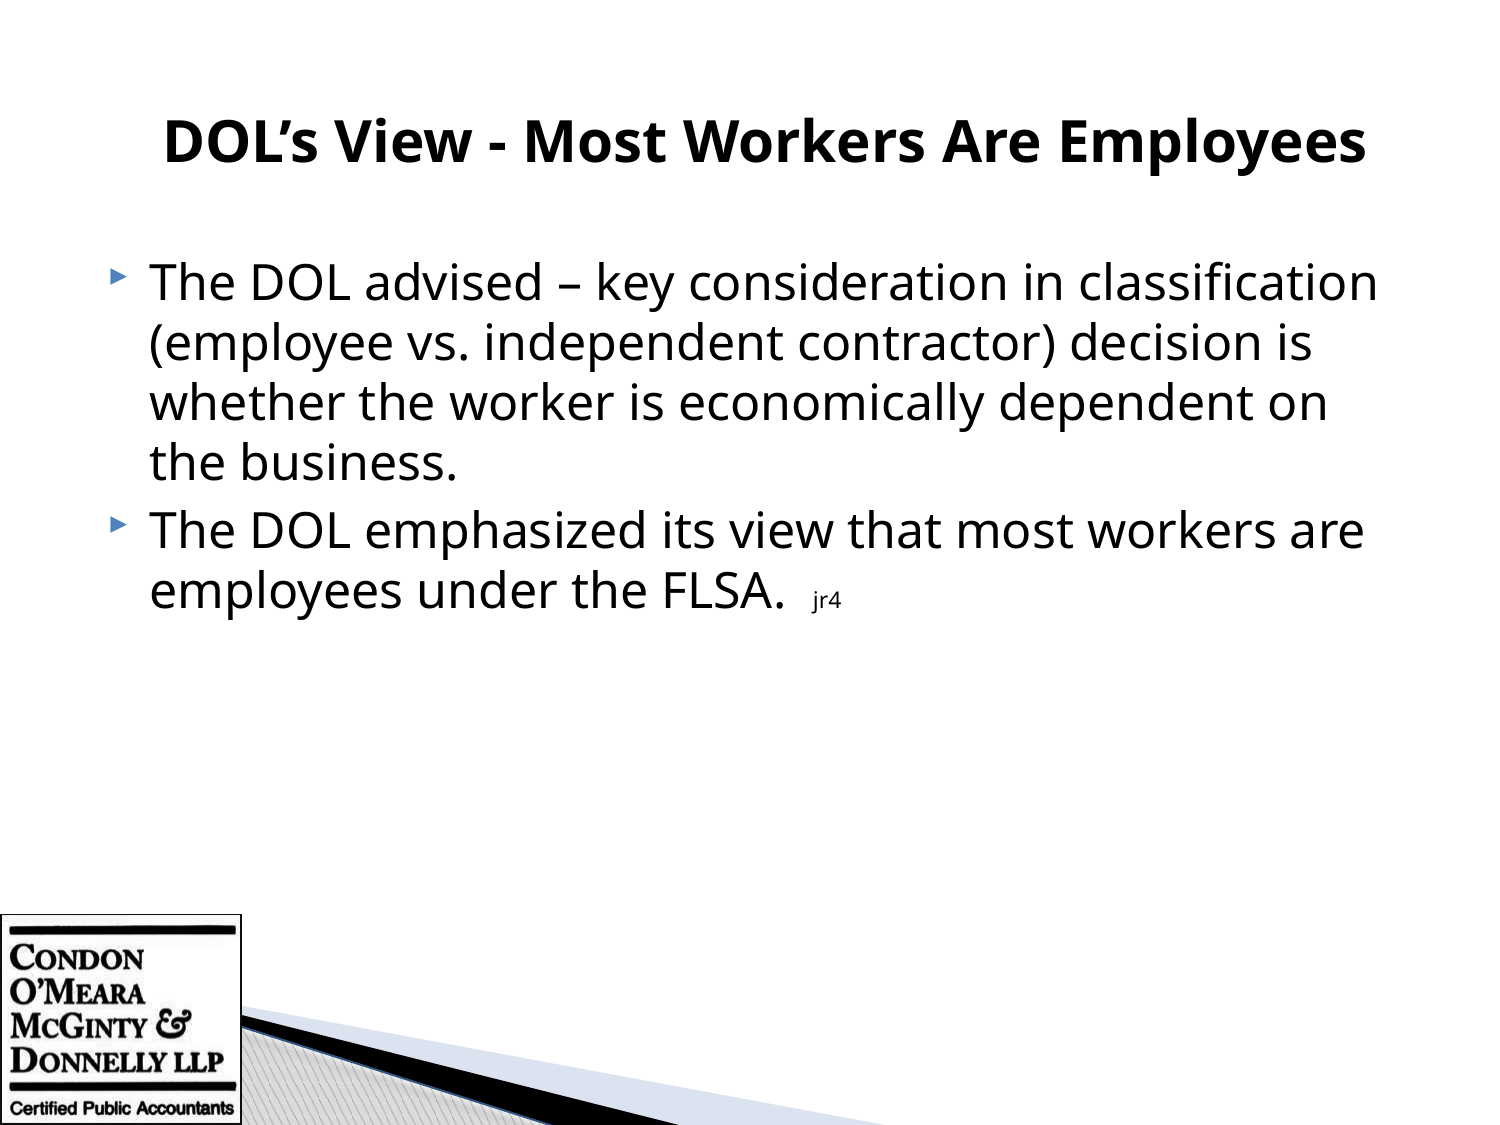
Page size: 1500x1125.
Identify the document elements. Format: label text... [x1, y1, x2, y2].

list The DOL advised – key consideration in classification (employee vs. independent contractor) decision is whether the worker is economically dependent on the business. The DOL emphasized its view that most workers are employees under the FLSA. jr4 [75, 243, 1425, 986]
title DOL’s View - Most Workers Are Employees [75, 45, 1425, 233]
